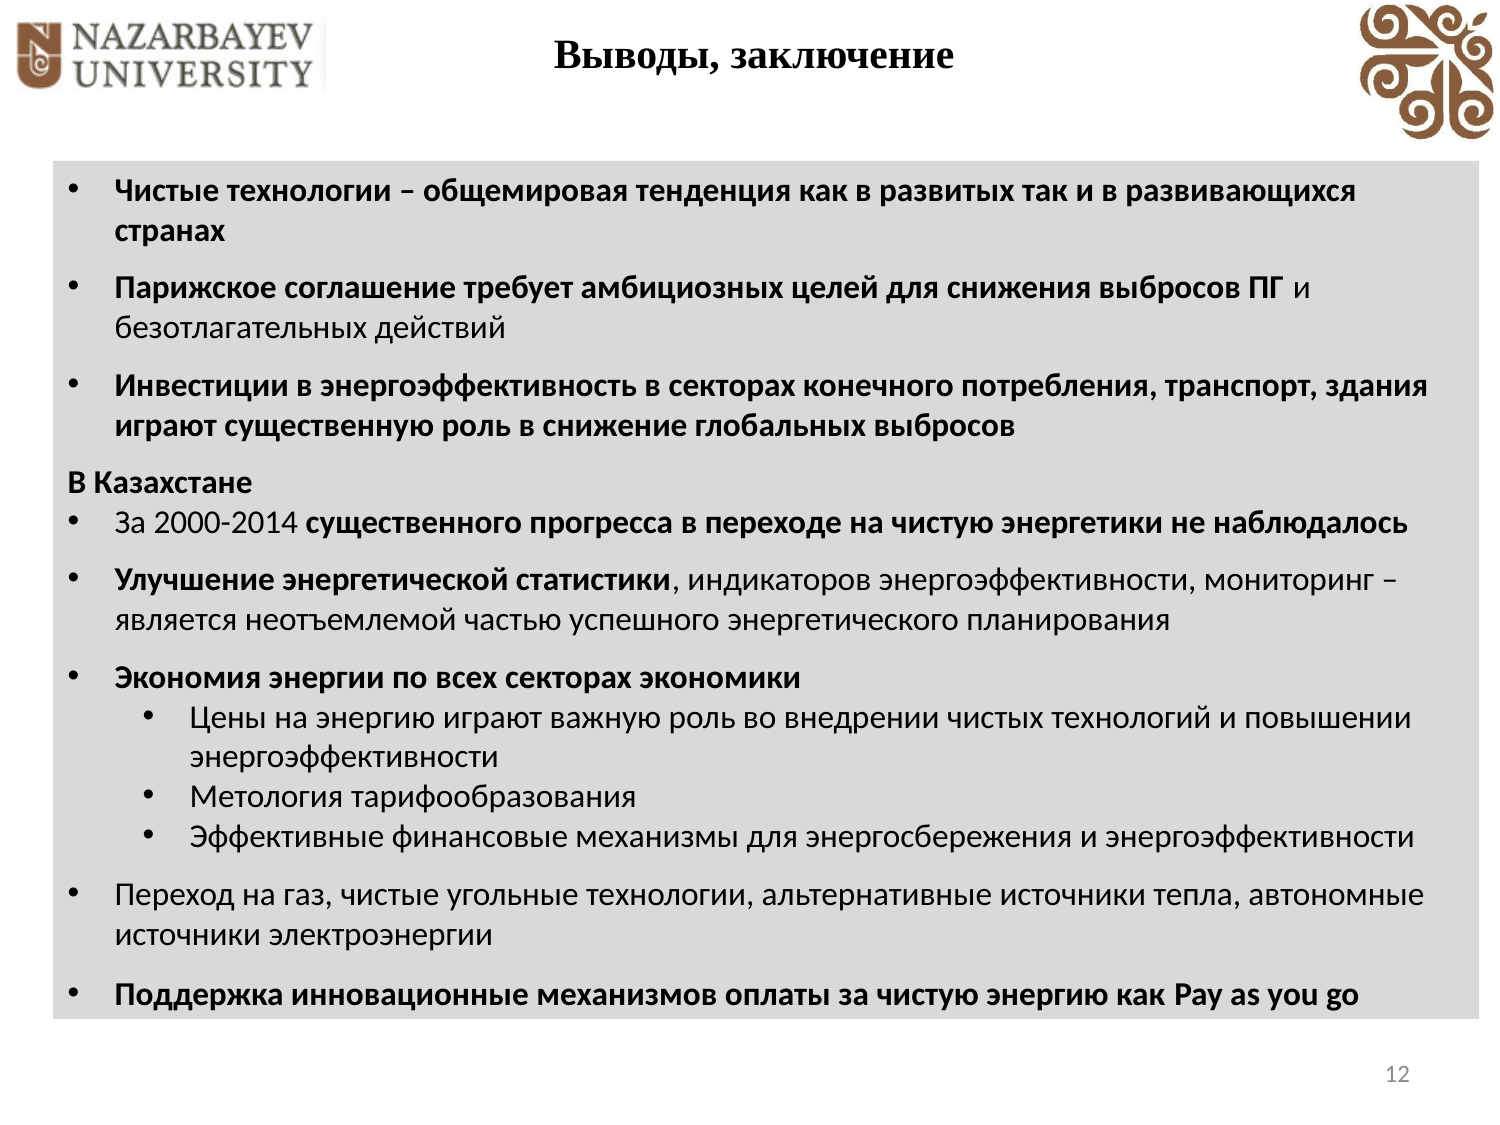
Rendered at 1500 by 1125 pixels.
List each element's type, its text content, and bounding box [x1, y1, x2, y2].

text_box Чистые технологии – общемировая тенденция как в развитых так и в развивающихся странах Парижское соглашение требует амбициозных целей для снижения выбросов ПГ и безотлагательных действий Инвестиции в энергоэффективность в секторах конечного потребления, транспорт, здания играют существенную роль в снижение глобальных выбросов В Казахстане За 2000-2014 существенного прогресса в переходе на чистую энергетики не наблюдалось Улучшение энергетической статистики, индикаторов энергоэффективности, мониторинг – является неотъемлемой частью успешного энергетического планирования Экономия энергии по всех секторах экономики Цены на энергию играют важную роль во внедрении чистых технологий и повышении энергоэффективности Метология тарифообразования Эффективные финансовые механизмы для энергосбережения и энергоэффективности Переход на газ, чистые угольные технологии, альтернативные источники тепла, автономные источники электроэнергии Поддержка инновационные механизмов оплаты за чистую энергию как Pay as you go [53, 160, 1480, 1019]
title Выводы, заключение [6, 0, 1500, 154]
picture [1357, 2, 1497, 142]
slide_number 12 [1074, 1042, 1425, 1103]
picture [3, 10, 326, 94]
